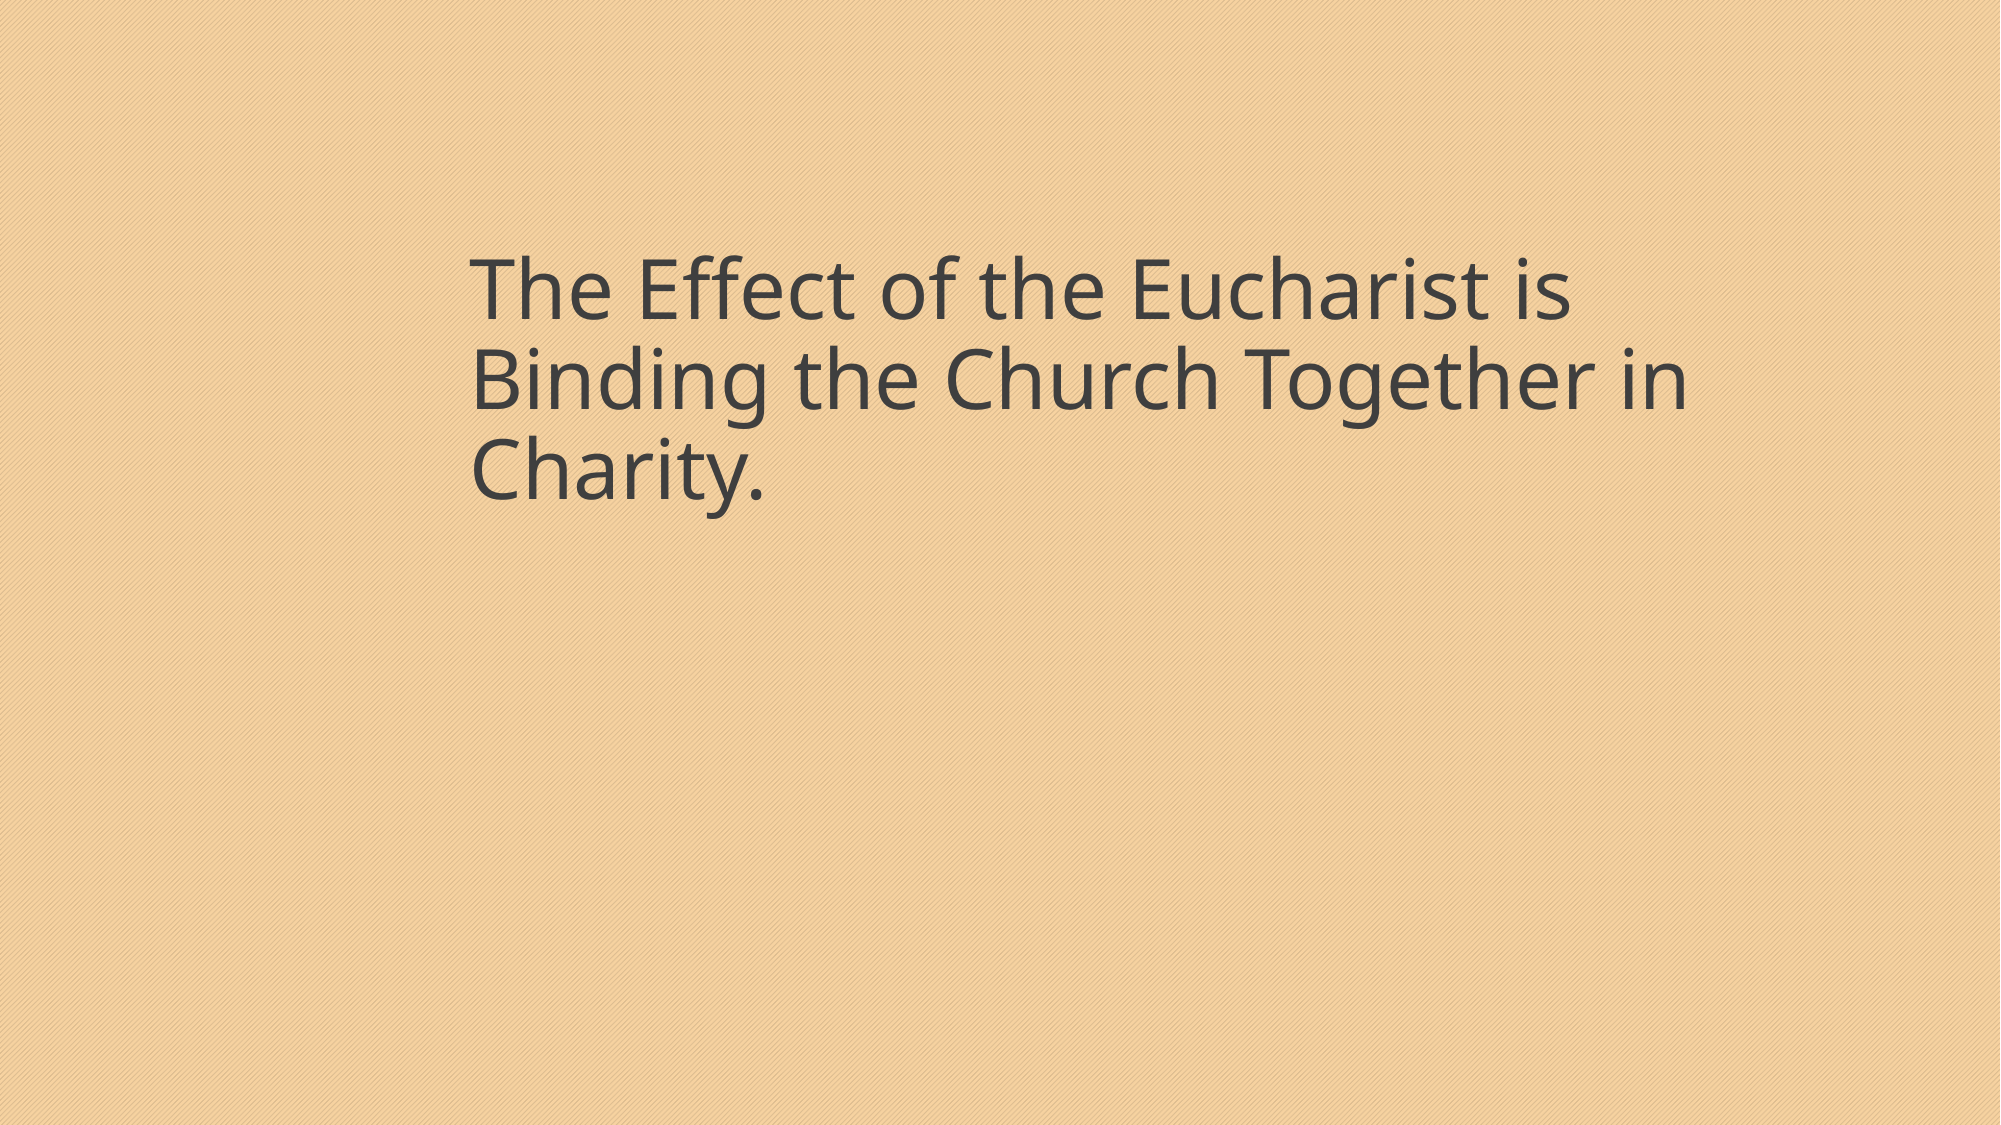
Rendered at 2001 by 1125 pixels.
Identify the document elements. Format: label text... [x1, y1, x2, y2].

title The Effect of the Eucharist is Binding the Church Together in Charity. [449, 255, 1843, 509]
